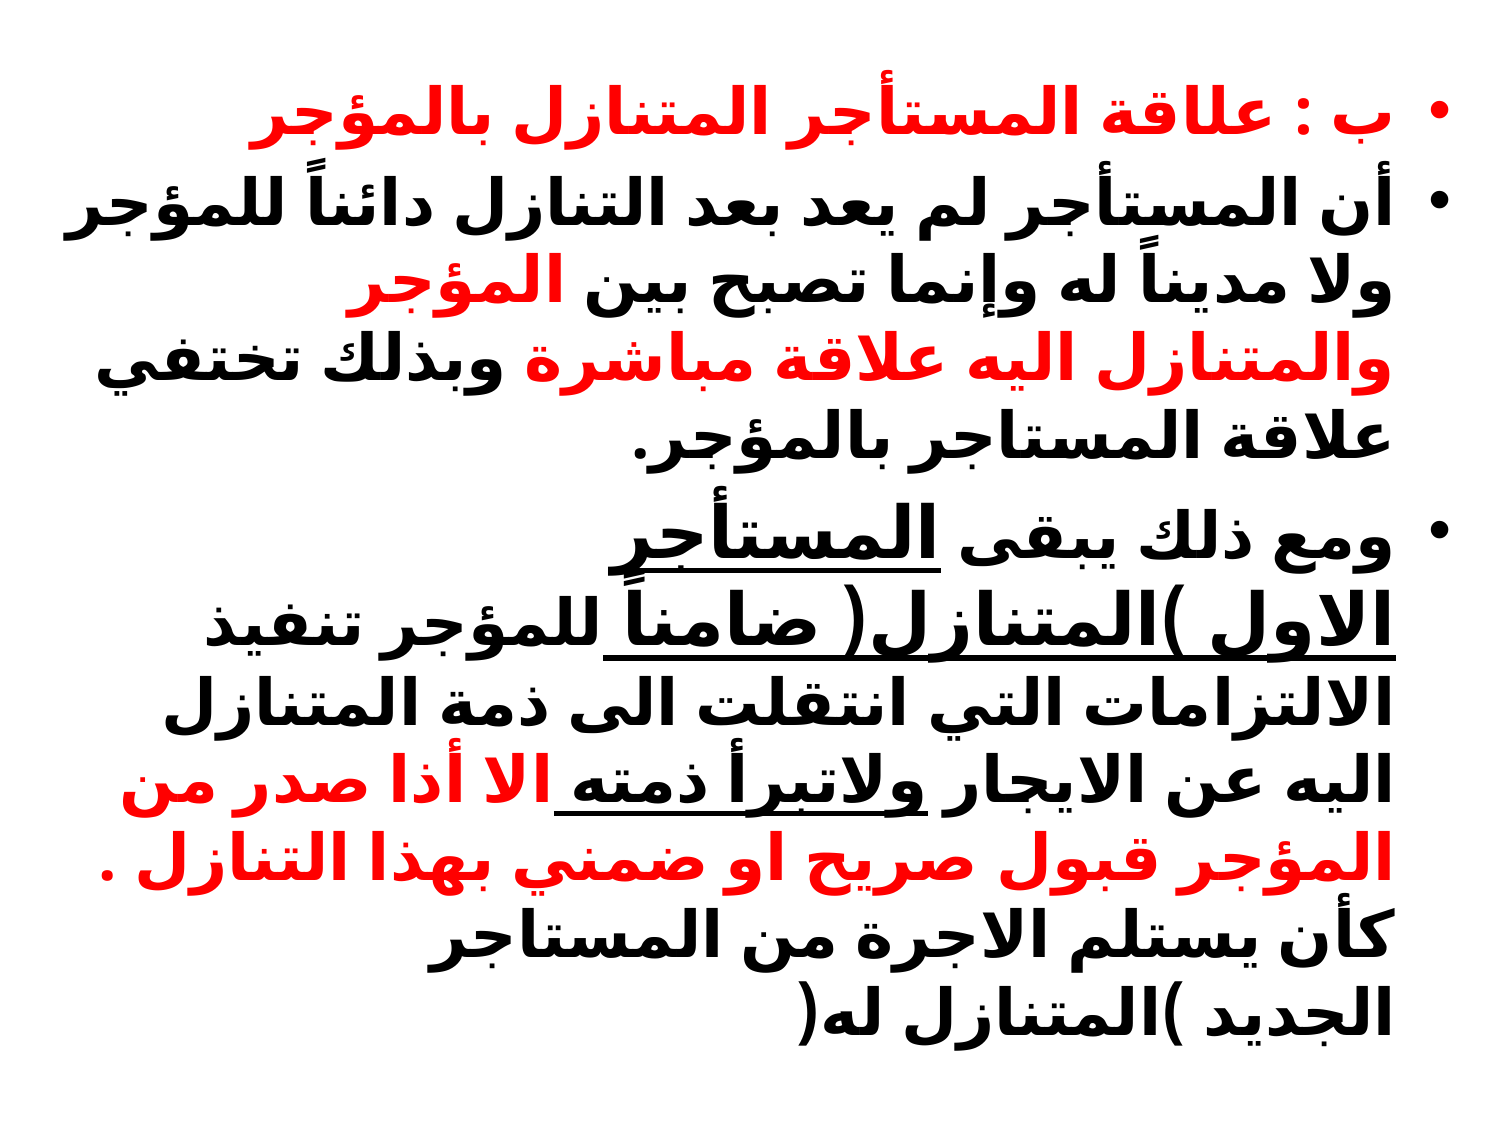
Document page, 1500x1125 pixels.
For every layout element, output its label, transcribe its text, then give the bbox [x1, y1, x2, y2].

list ب : علاقة المستأجر المتنازل بالمؤجر أن المستأجر لم يعد بعد التنازل دائناً للمؤجر ولا مديناً له وإنما تصبح بين المؤجر والمتنازل اليه علاقة مباشرة وبذلك تختفي علاقة المستاجر بالمؤجر. ومع ذلك يبقى المستأجر الاول )المتنازل( ضامناً للمؤجر تنفيذ الالتزامات التي انتقلت الى ذمة المتنازل اليه عن الايجار ولاتبرأ ذمته الا أذا صدر من المؤجر قبول صريح او ضمني بهذا التنازل . كأن يستلم الاجرة من المستاجر الجديد )المتنازل له( [37, 62, 1466, 1063]
